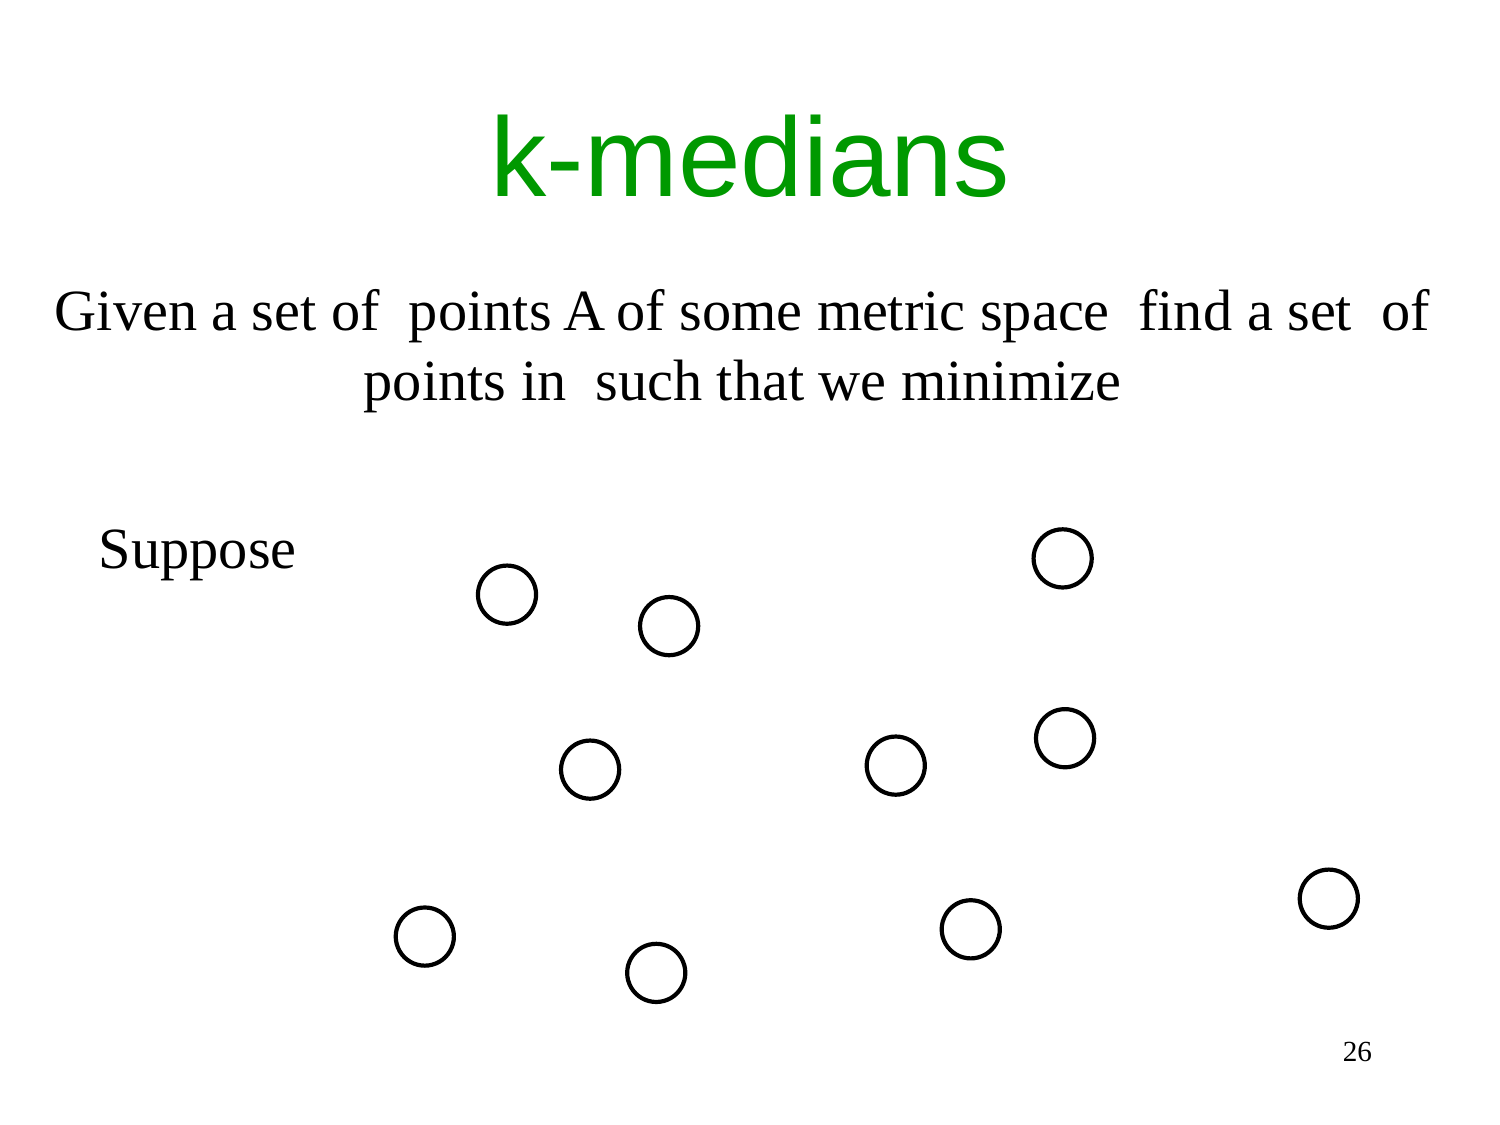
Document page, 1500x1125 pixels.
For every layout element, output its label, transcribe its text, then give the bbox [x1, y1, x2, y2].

title k-medians [112, 57, 1388, 246]
slide_number 26 [1074, 1024, 1388, 1101]
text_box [75, 502, 1359, 1003]
